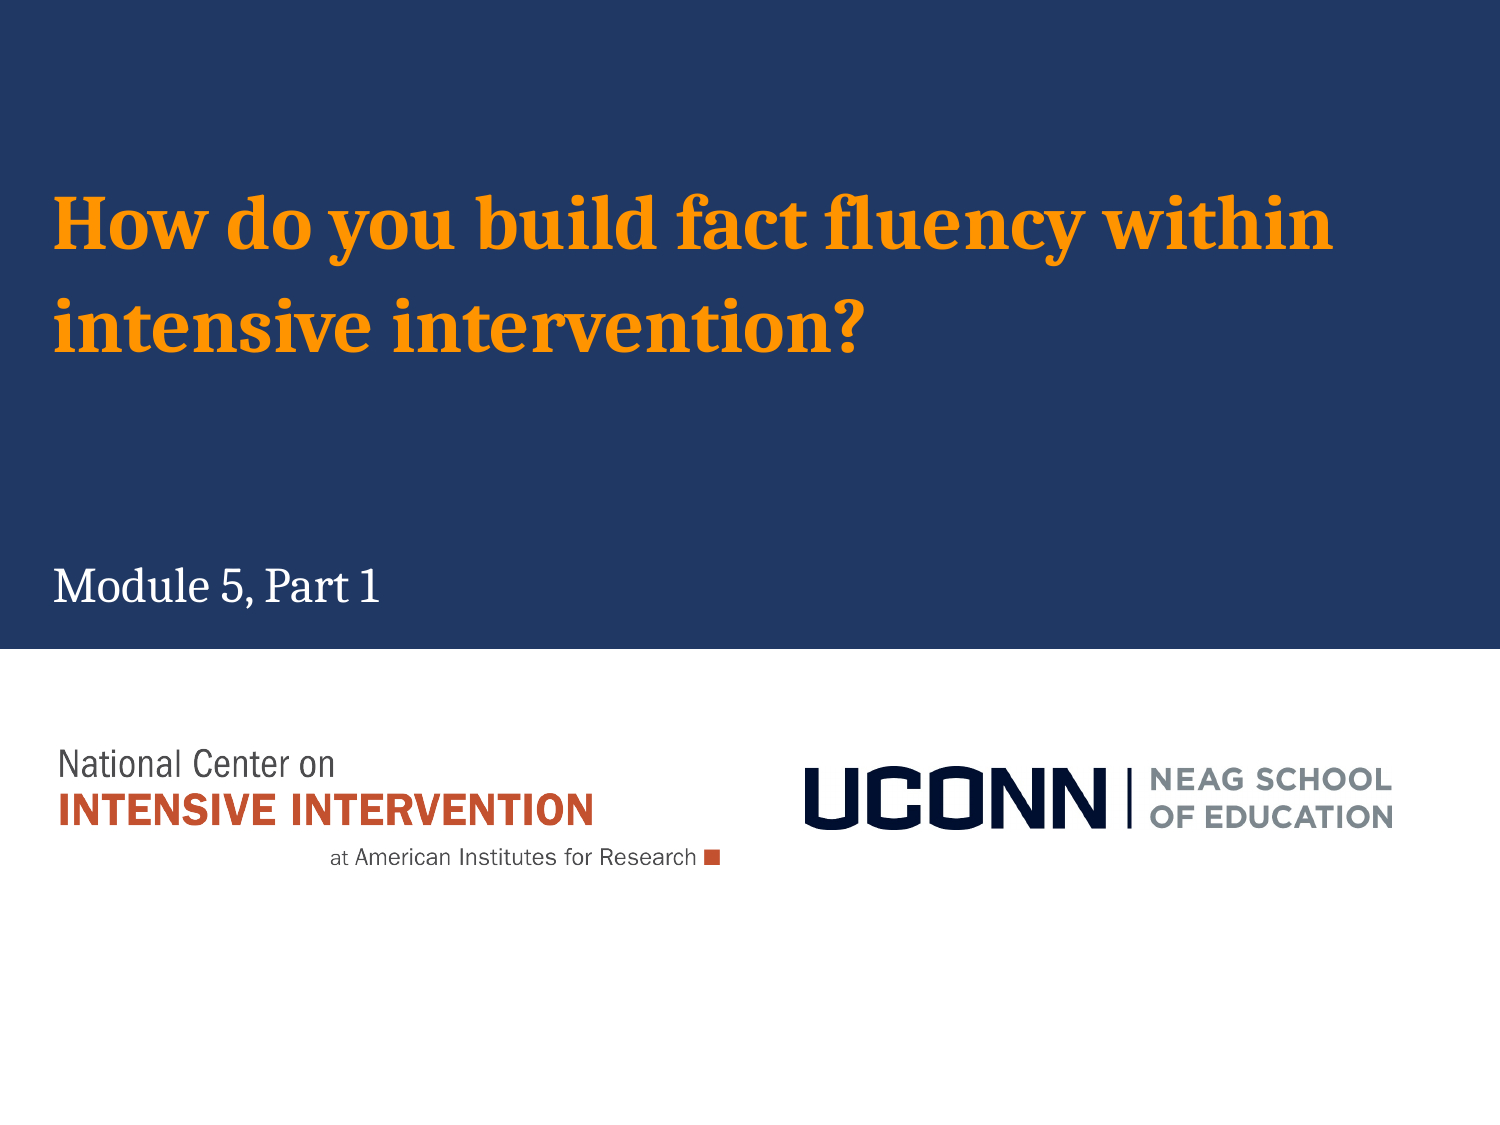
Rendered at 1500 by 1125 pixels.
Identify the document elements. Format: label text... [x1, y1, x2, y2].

picture [50, 737, 730, 877]
picture [805, 766, 1392, 830]
subtitle Module 5, Part 1 [37, 539, 1463, 654]
title How do you build fact fluency within intensive intervention? [37, 154, 1463, 377]
